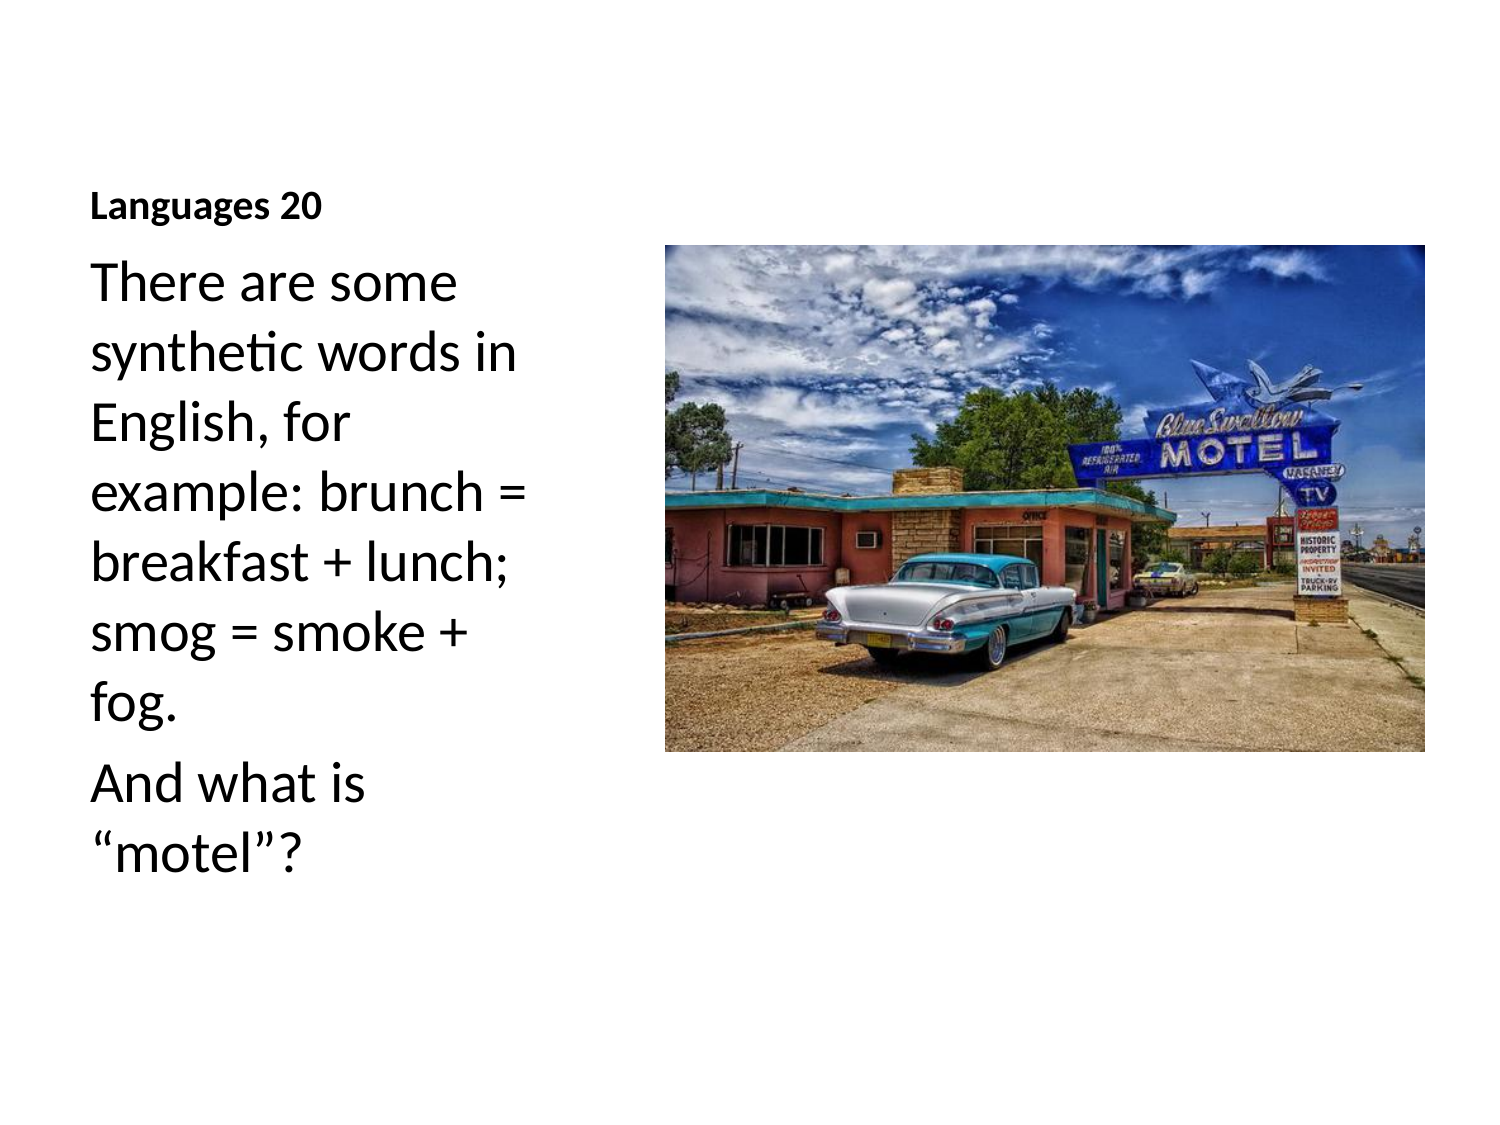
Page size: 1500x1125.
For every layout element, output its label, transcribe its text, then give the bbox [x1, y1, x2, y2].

list There are some synthetic words in English, for example: brunch = breakfast + lunch; smog = smoke + fog. And what is “motel”? [75, 235, 569, 1005]
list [665, 245, 1426, 752]
title Languages 20 [75, 44, 569, 235]
